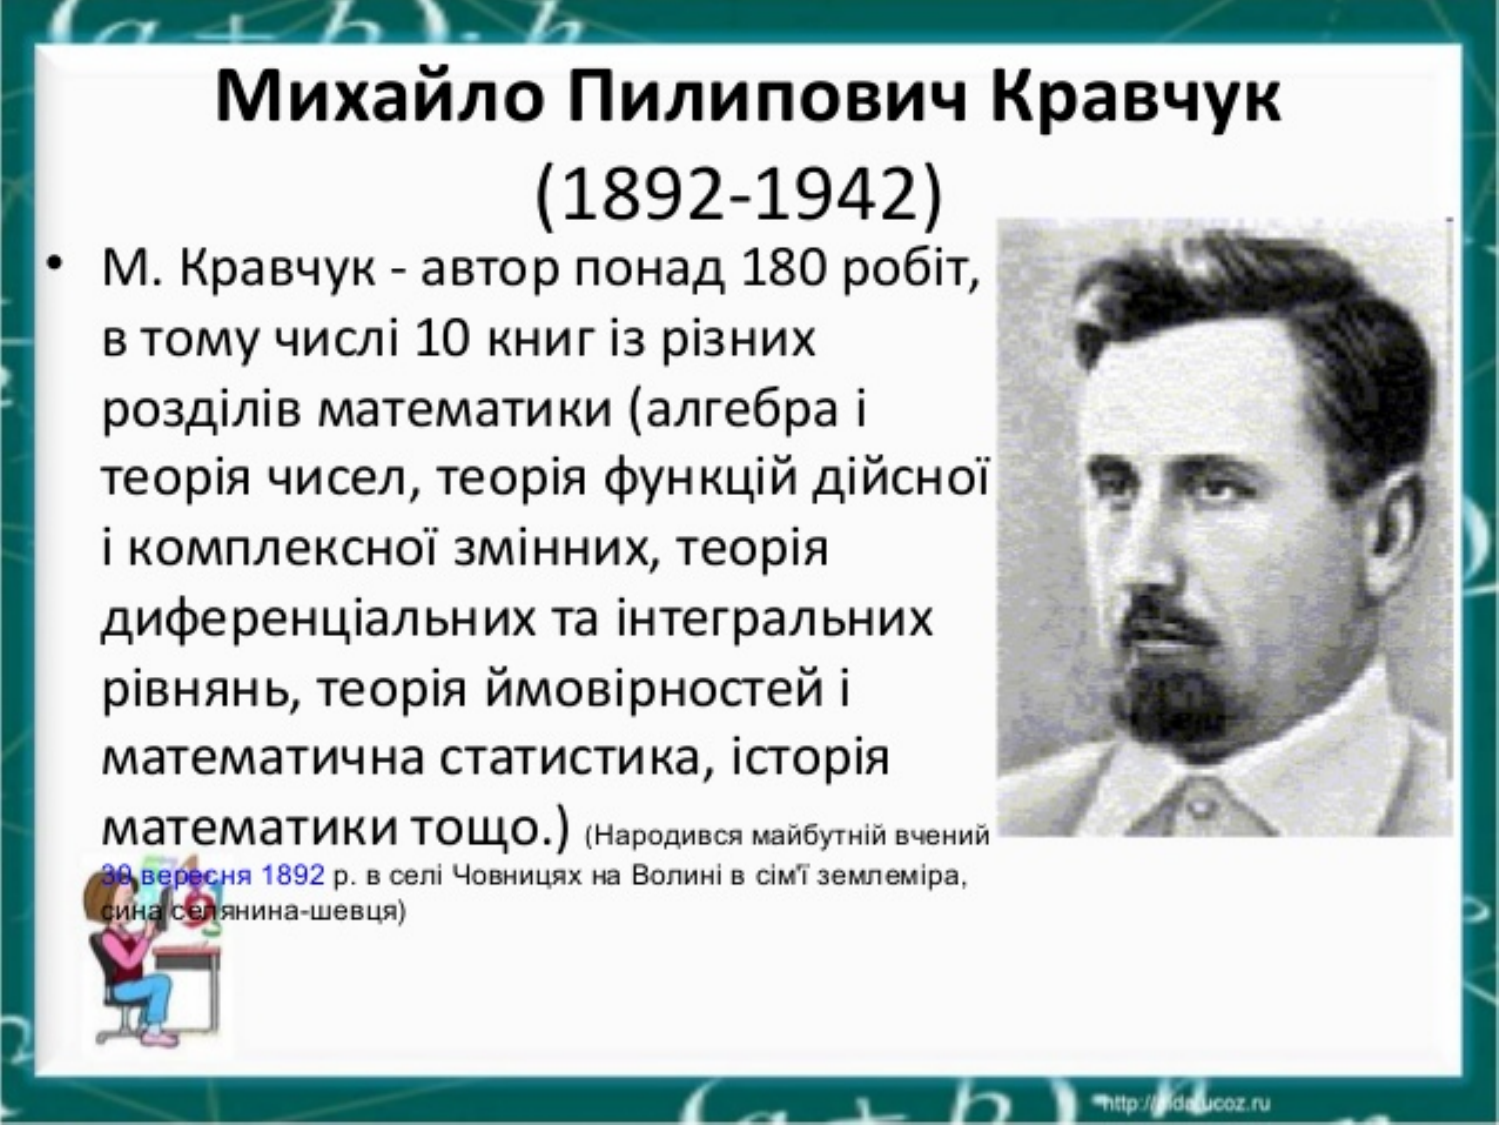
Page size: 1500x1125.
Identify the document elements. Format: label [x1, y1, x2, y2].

list [0, 0, 1499, 1125]
